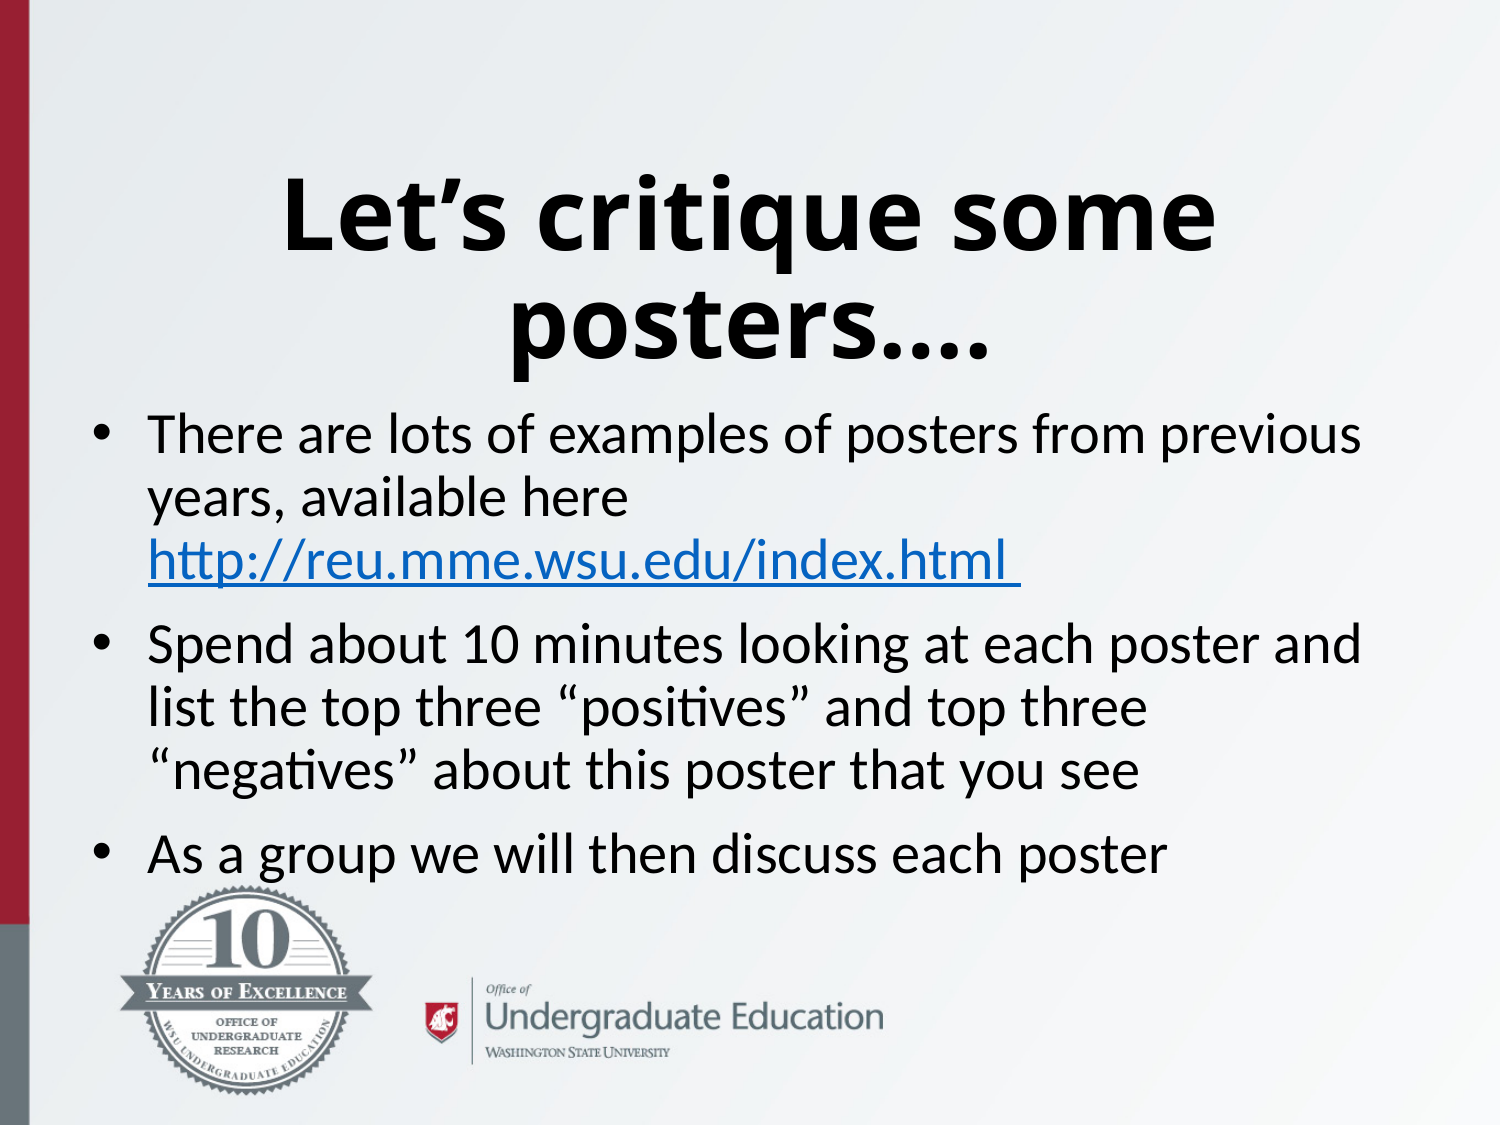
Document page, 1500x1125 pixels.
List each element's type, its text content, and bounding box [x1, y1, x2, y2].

picture [0, 0, 1500, 1125]
text_box Let’s critique some posters…. [112, 75, 1388, 395]
text_box There are lots of examples of posters from previous years, available here http://reu.mme.wsu.edu/index.html Spend about 10 minutes looking at each poster and list the top three “positives” and top three “negatives” about this poster that you see As a group we will then discuss each poster [76, 395, 1429, 879]
